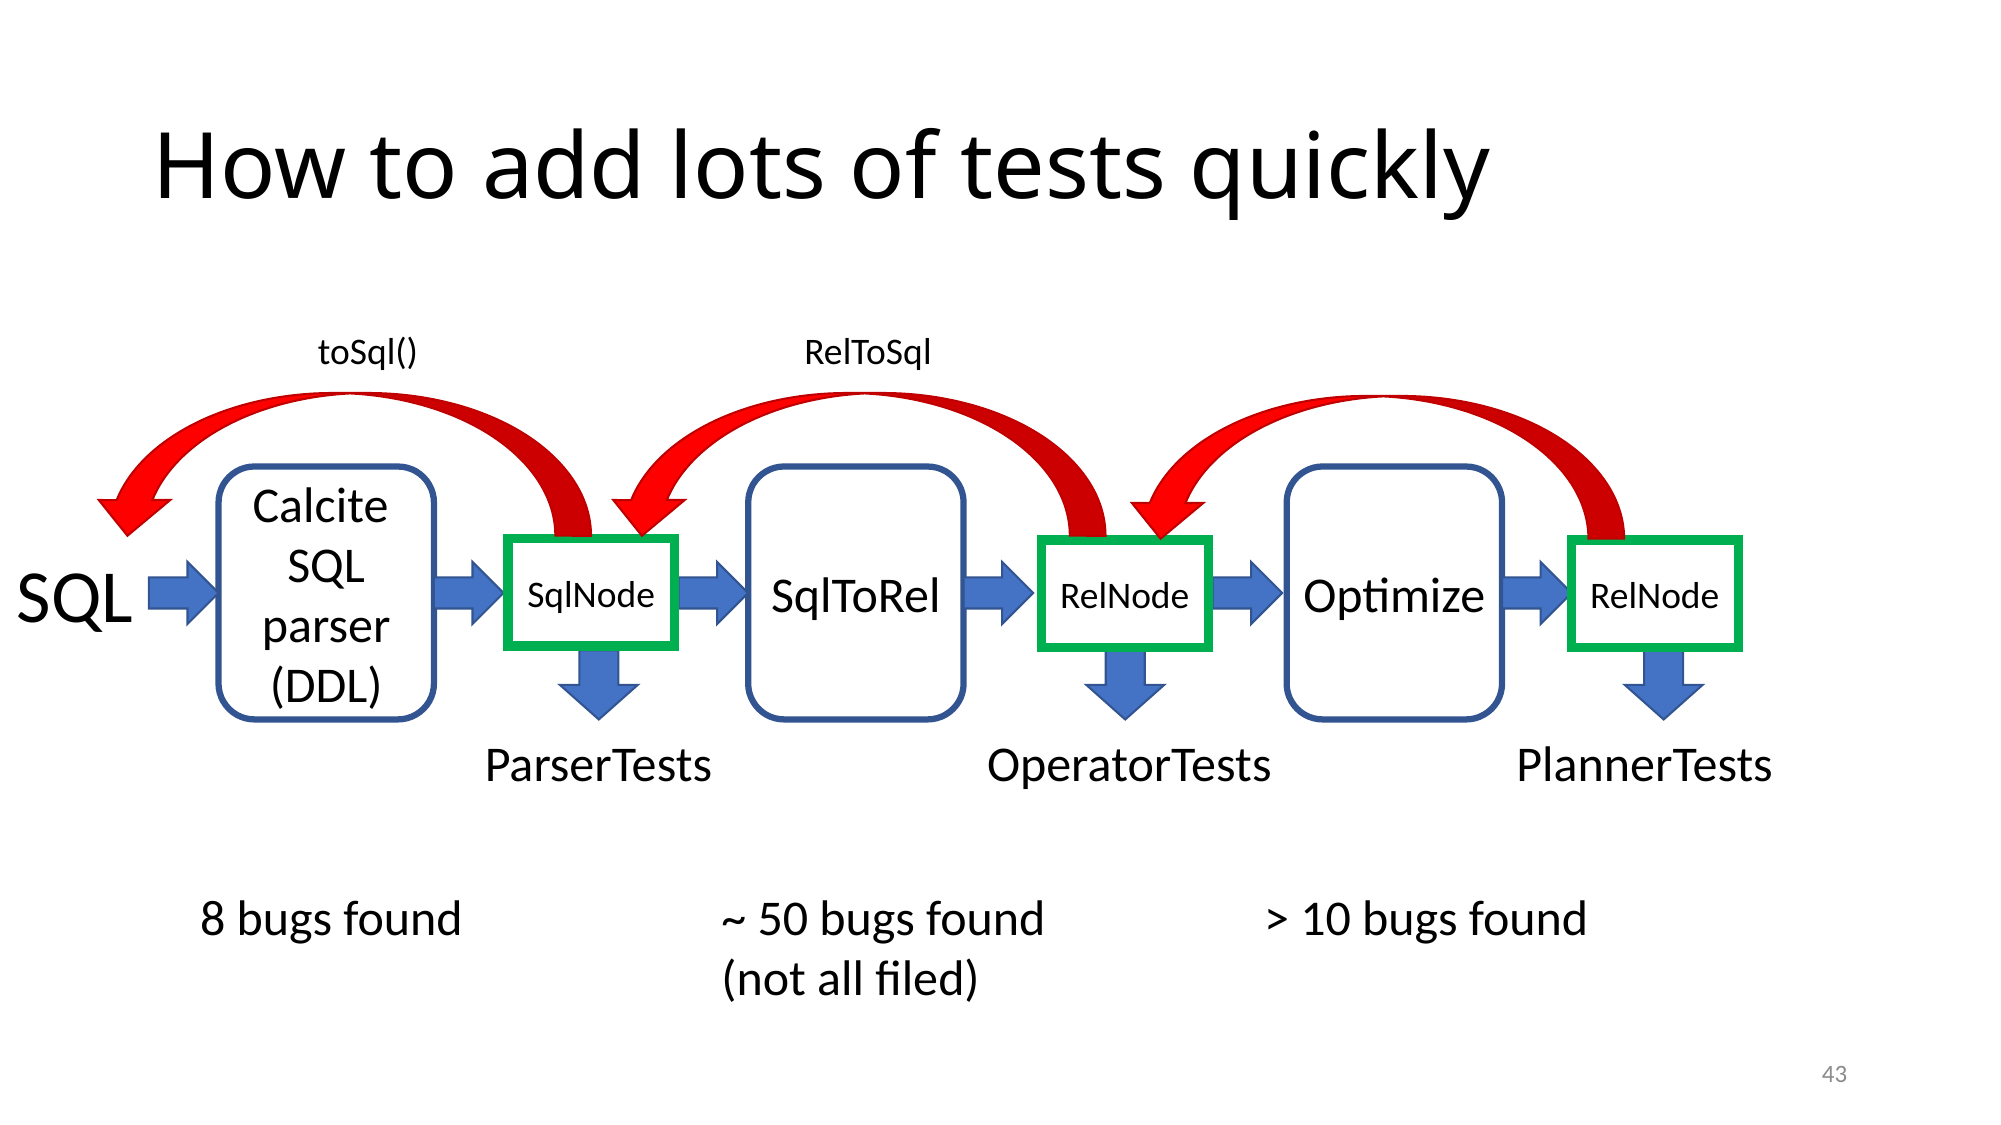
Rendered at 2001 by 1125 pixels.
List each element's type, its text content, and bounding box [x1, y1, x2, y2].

text_box > 10 bugs found [1249, 878, 1603, 954]
text_box PlannerTests [1501, 723, 1788, 799]
text_box [147, 559, 221, 627]
text_box [557, 649, 641, 721]
text_box [1129, 394, 1626, 541]
text_box RelNode [1571, 539, 1739, 649]
text_box [1211, 559, 1284, 627]
text_box ~ 50 bugs found (not all filed) [706, 878, 1061, 1014]
text_box SqlNode [507, 537, 676, 647]
slide_number 43 [1798, 1042, 1863, 1103]
text_box [1622, 649, 1706, 721]
text_box [432, 559, 506, 627]
text_box RelNode [1040, 539, 1209, 649]
text_box Calcite SQL parser (DDL) [217, 465, 435, 721]
text_box [611, 391, 1107, 538]
text_box Optimize [1285, 465, 1504, 721]
text_box OperatorTests [972, 723, 1287, 799]
text_box [96, 391, 593, 538]
text_box 8 bugs found [185, 878, 478, 954]
text_box [1500, 559, 1571, 627]
text_box ParserTests [470, 723, 728, 799]
text_box [1083, 649, 1167, 721]
title How to add lots of tests quickly [137, 59, 1863, 278]
text_box toSql() [303, 319, 433, 379]
text_box [677, 559, 750, 627]
text_box SqlToRel [747, 465, 965, 721]
text_box RelToSql [789, 319, 947, 379]
text_box [962, 559, 1035, 627]
text_box SQL [1, 539, 149, 645]
